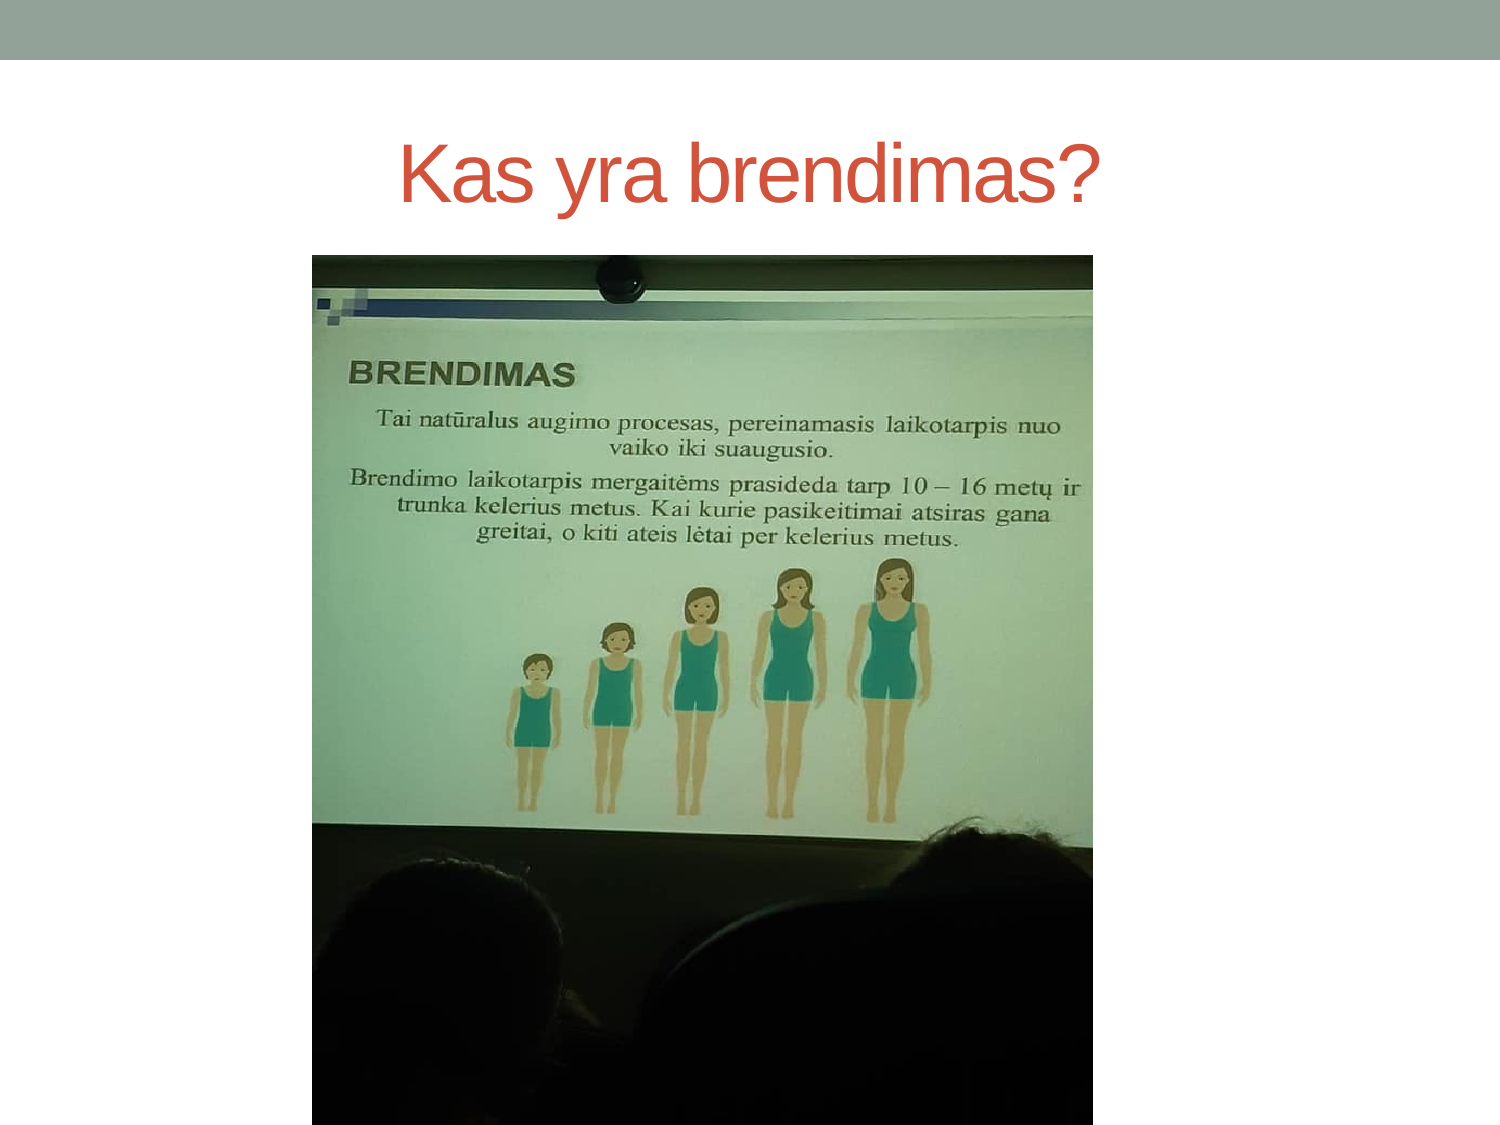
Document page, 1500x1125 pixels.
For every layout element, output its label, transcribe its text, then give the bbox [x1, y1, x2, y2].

title Kas yra brendimas? [75, 87, 1425, 250]
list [312, 255, 1093, 1125]
